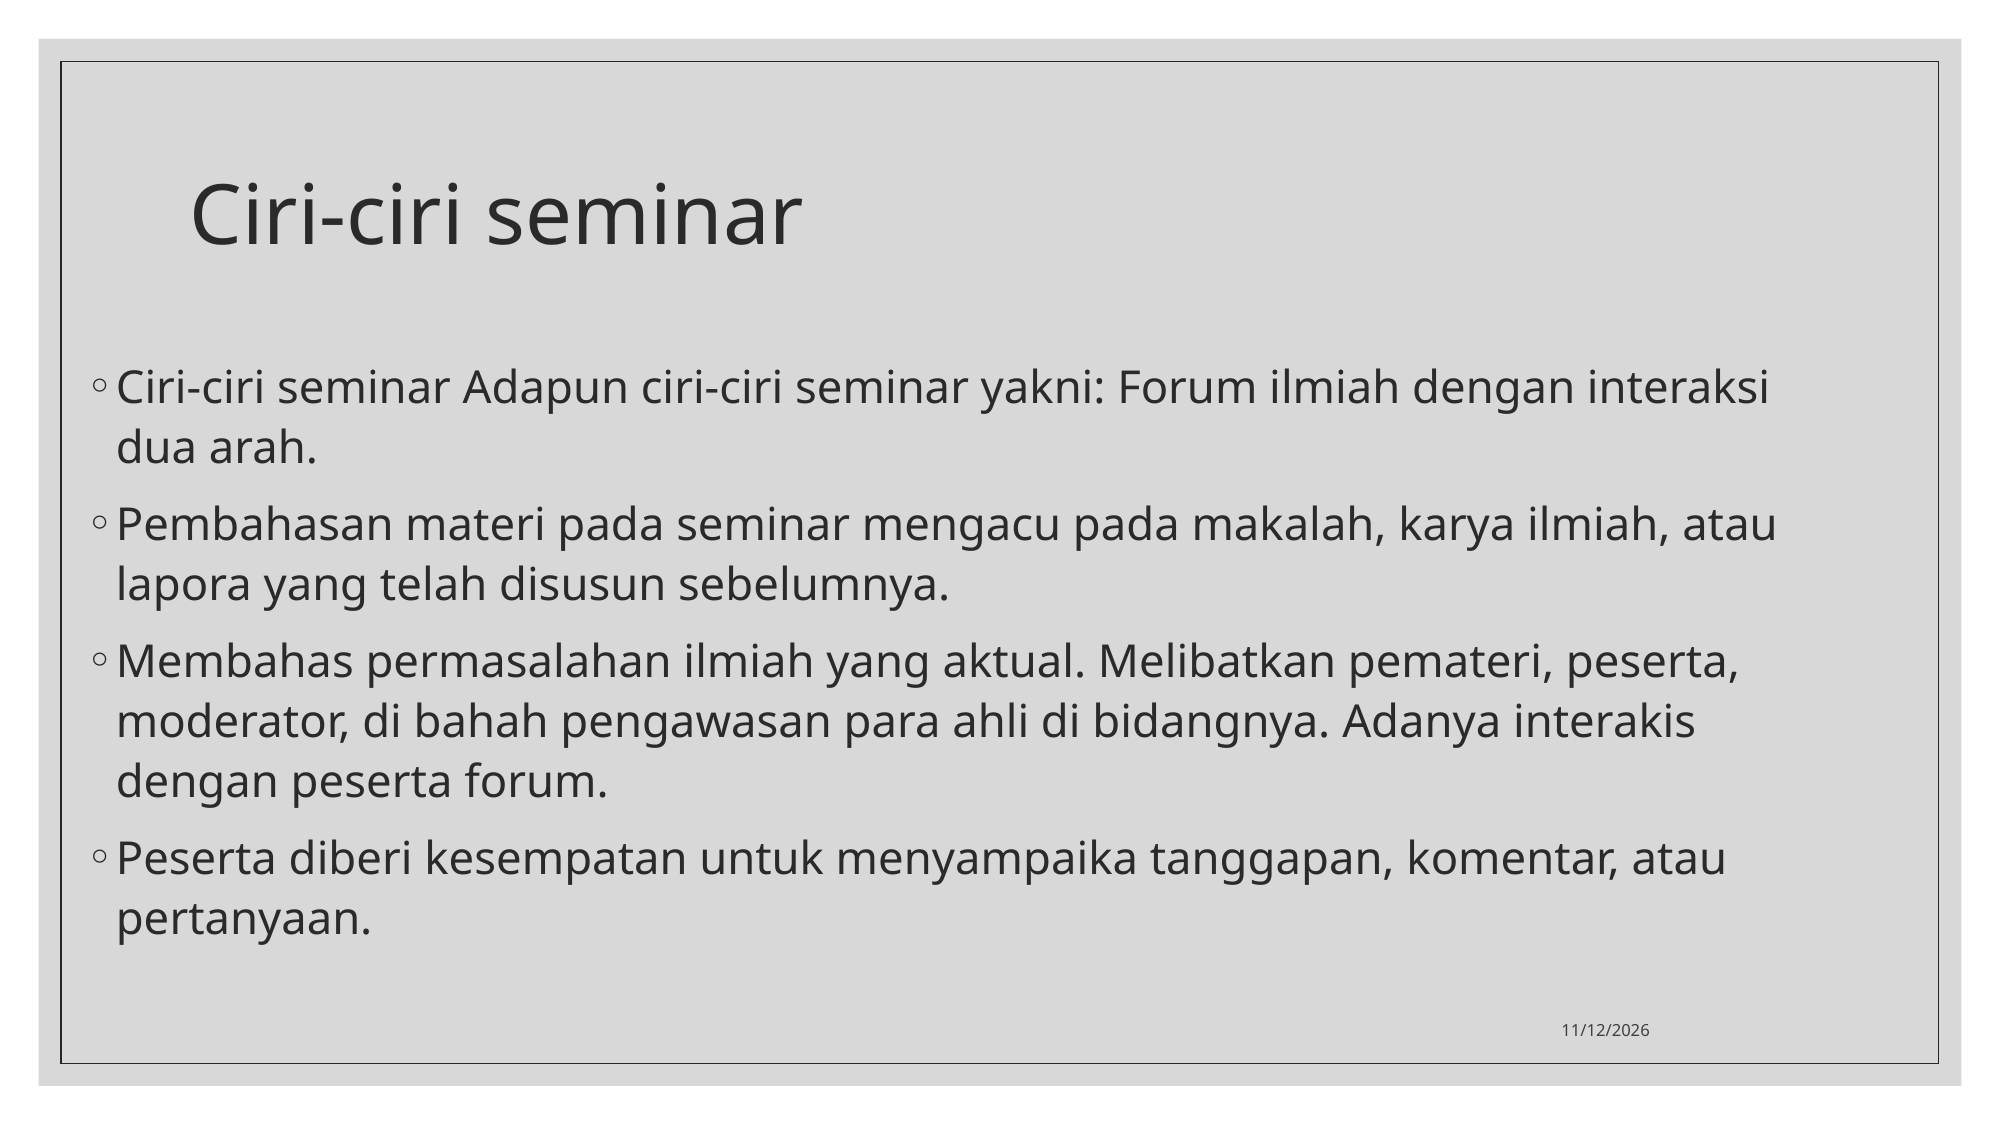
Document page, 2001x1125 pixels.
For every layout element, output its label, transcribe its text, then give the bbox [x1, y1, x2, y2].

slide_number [1190, 990, 1665, 1050]
list Ciri-ciri seminar Adapun ciri-ciri seminar yakni: Forum ilmiah dengan interaksi dua arah. Pembahasan materi pada seminar mengacu pada makalah, karya ilmiah, atau lapora yang telah disusun sebelumnya. Membahas permasalahan ilmiah yang aktual. Melibatkan pemateri, peserta, moderator, di bahah pengawasan para ahli di bidangnya. Adanya interakis dengan peserta forum. Peserta diberi kesempatan untuk menyampaika tanggapan, komentar, atau pertanyaan. [71, 345, 1825, 1033]
title Ciri-ciri seminar [174, 105, 1825, 331]
